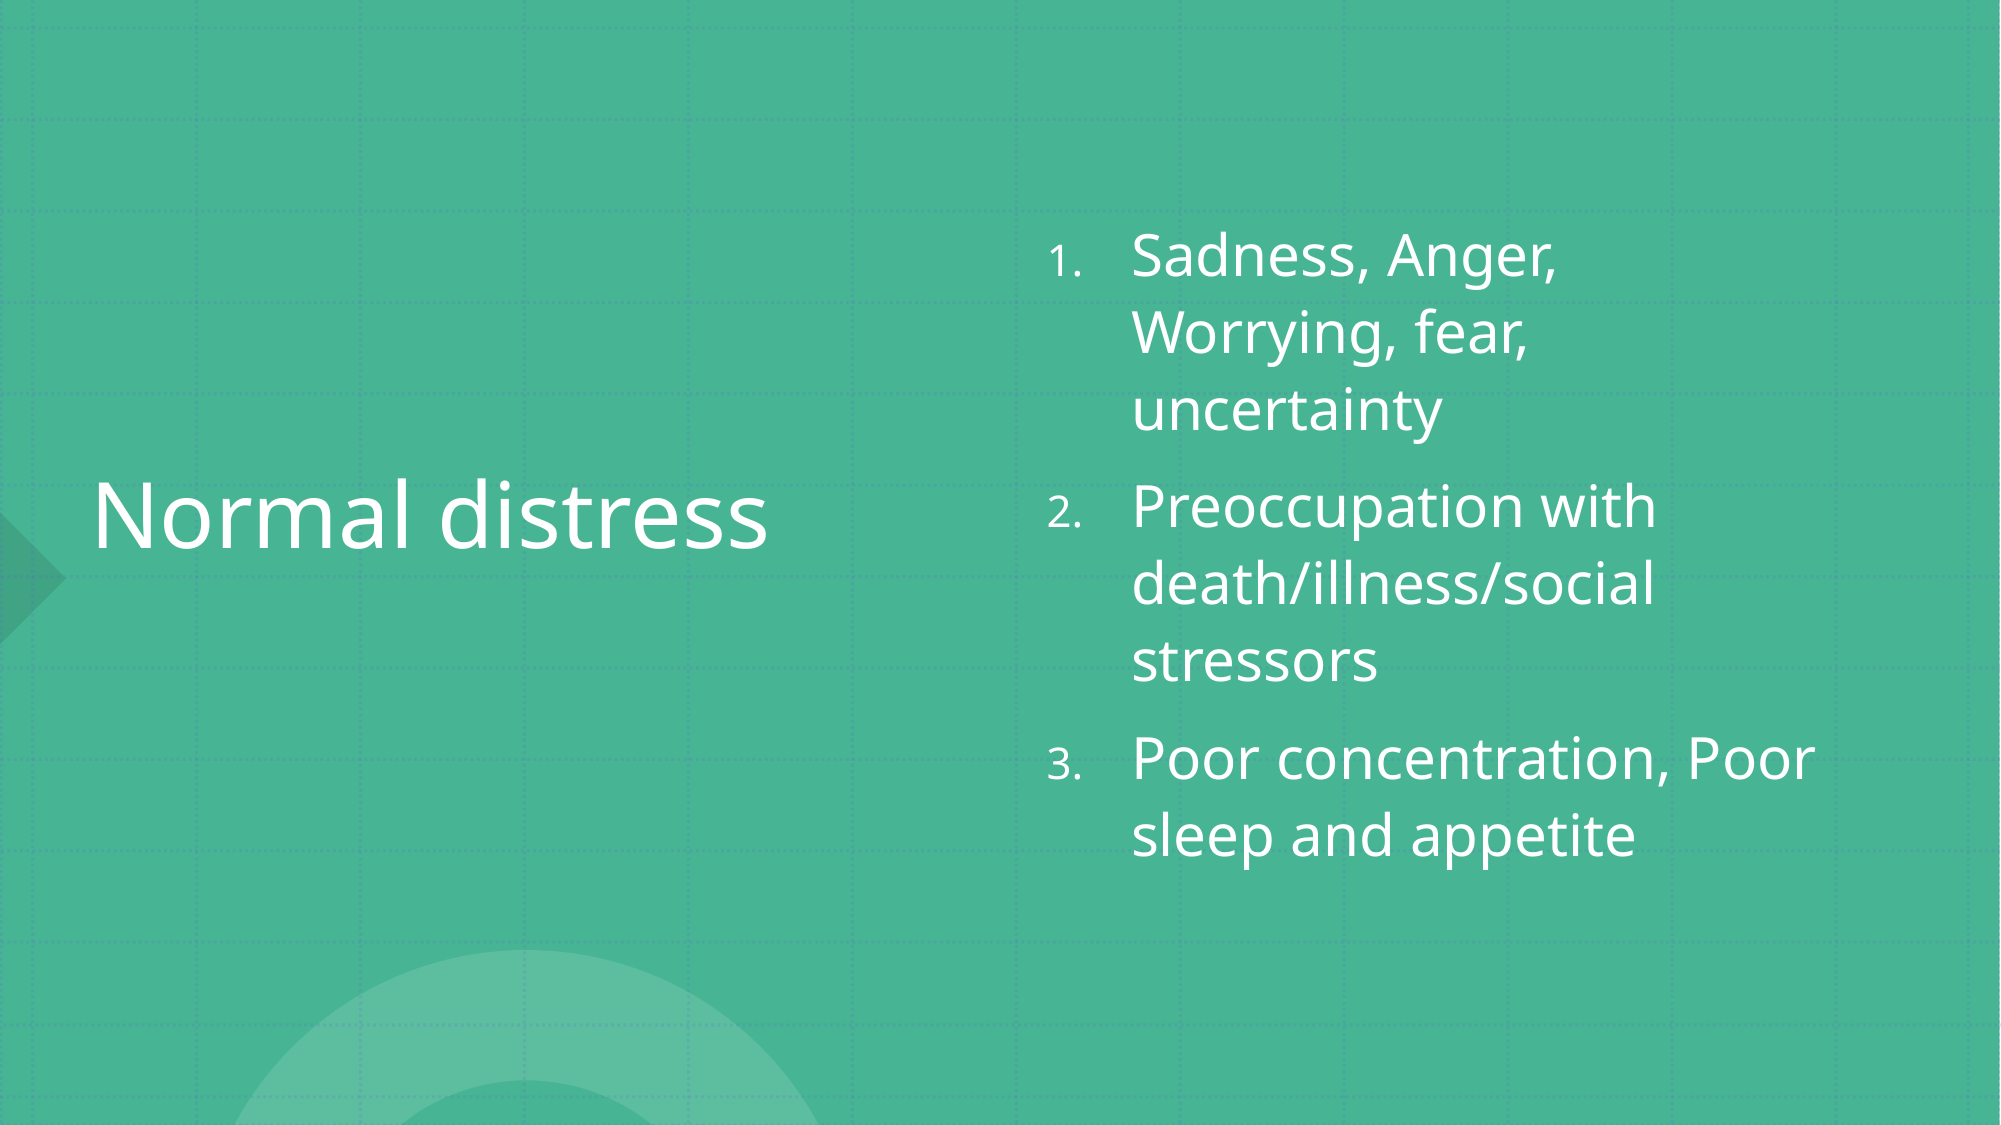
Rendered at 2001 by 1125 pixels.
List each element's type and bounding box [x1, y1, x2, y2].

text_box [0, 0, 2000, 1125]
